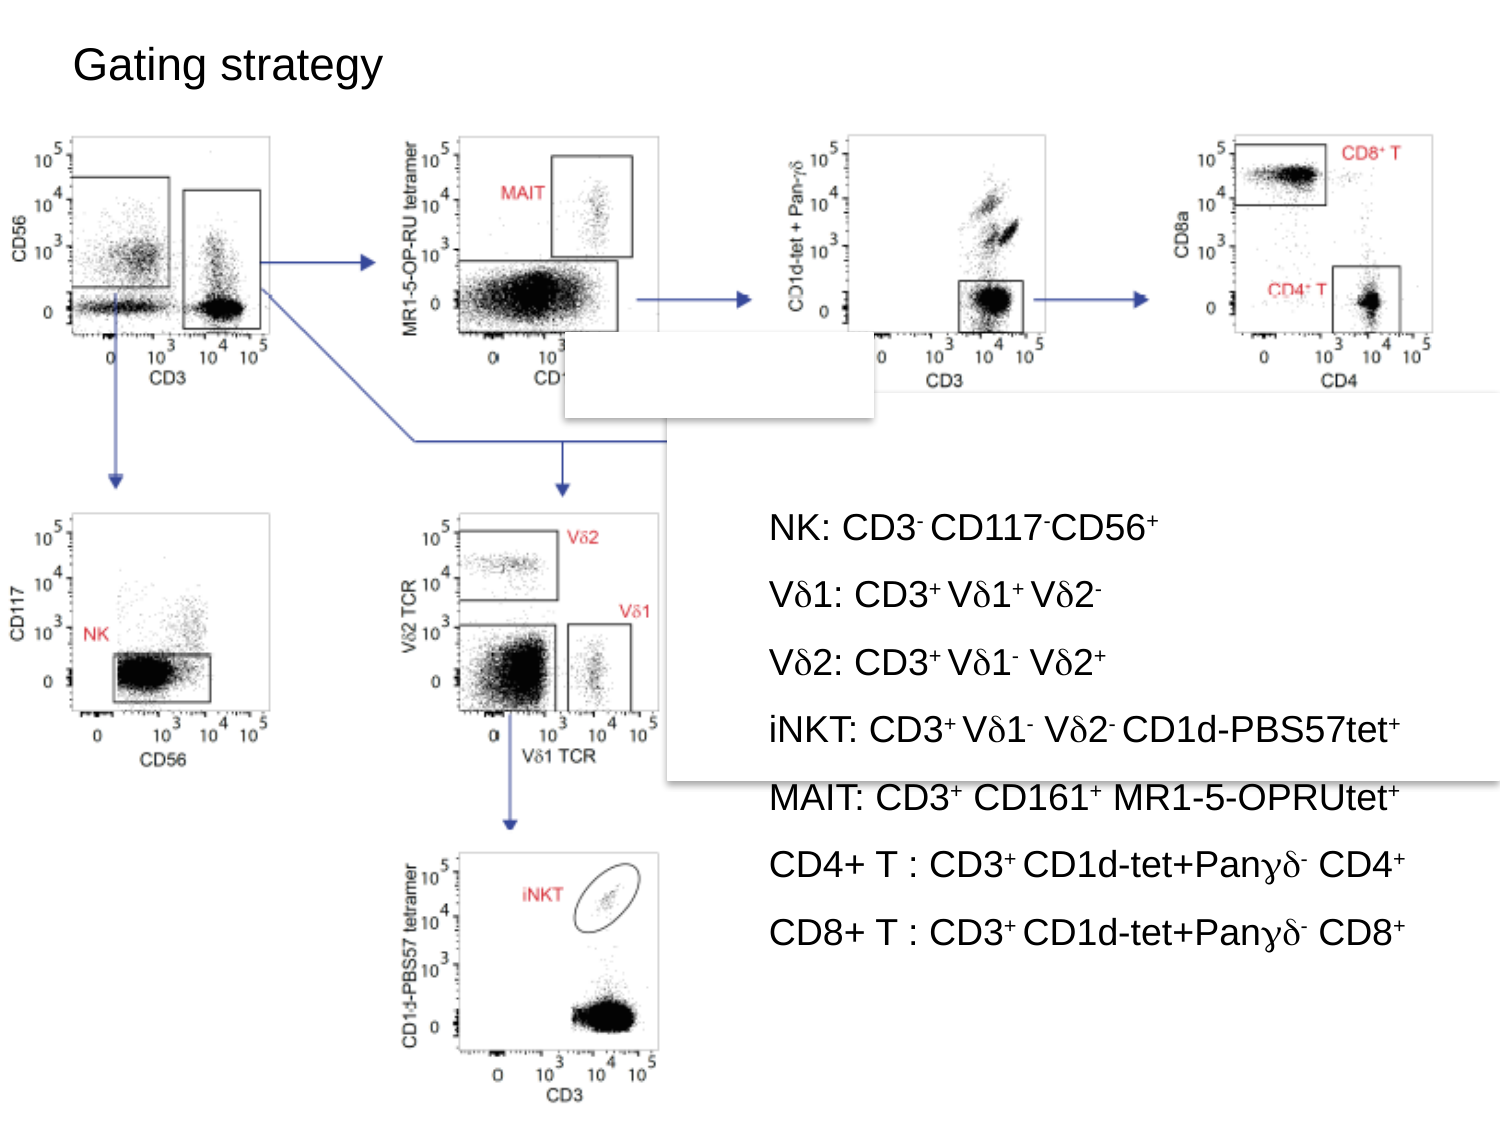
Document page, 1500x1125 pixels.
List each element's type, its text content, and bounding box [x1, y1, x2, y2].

text_box Gating strategy [57, 27, 399, 97]
picture [0, 118, 1500, 1125]
